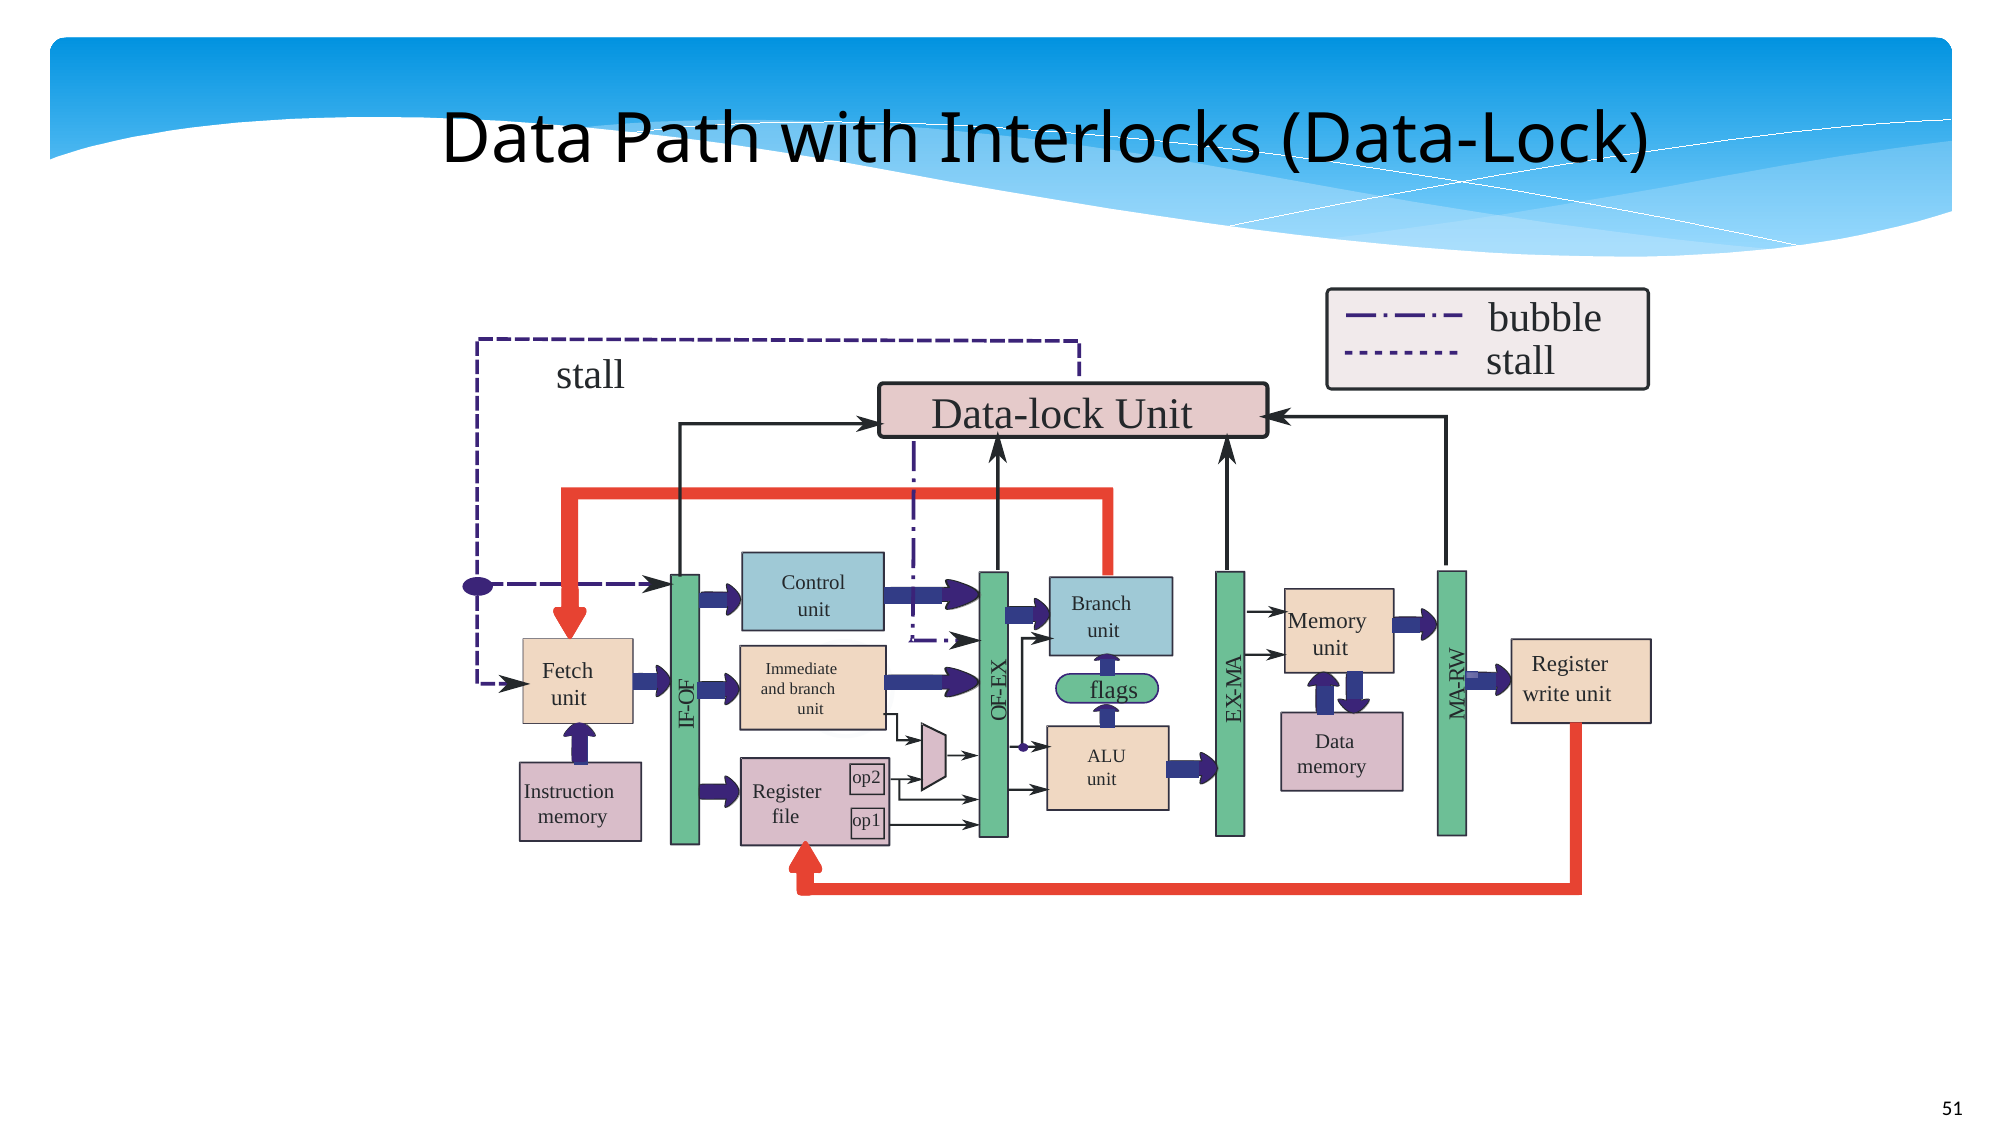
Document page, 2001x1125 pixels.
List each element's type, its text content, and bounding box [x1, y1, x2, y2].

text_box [462, 287, 1653, 897]
title Data Path with Interlocks (Data-Lock) [437, 57, 1655, 211]
